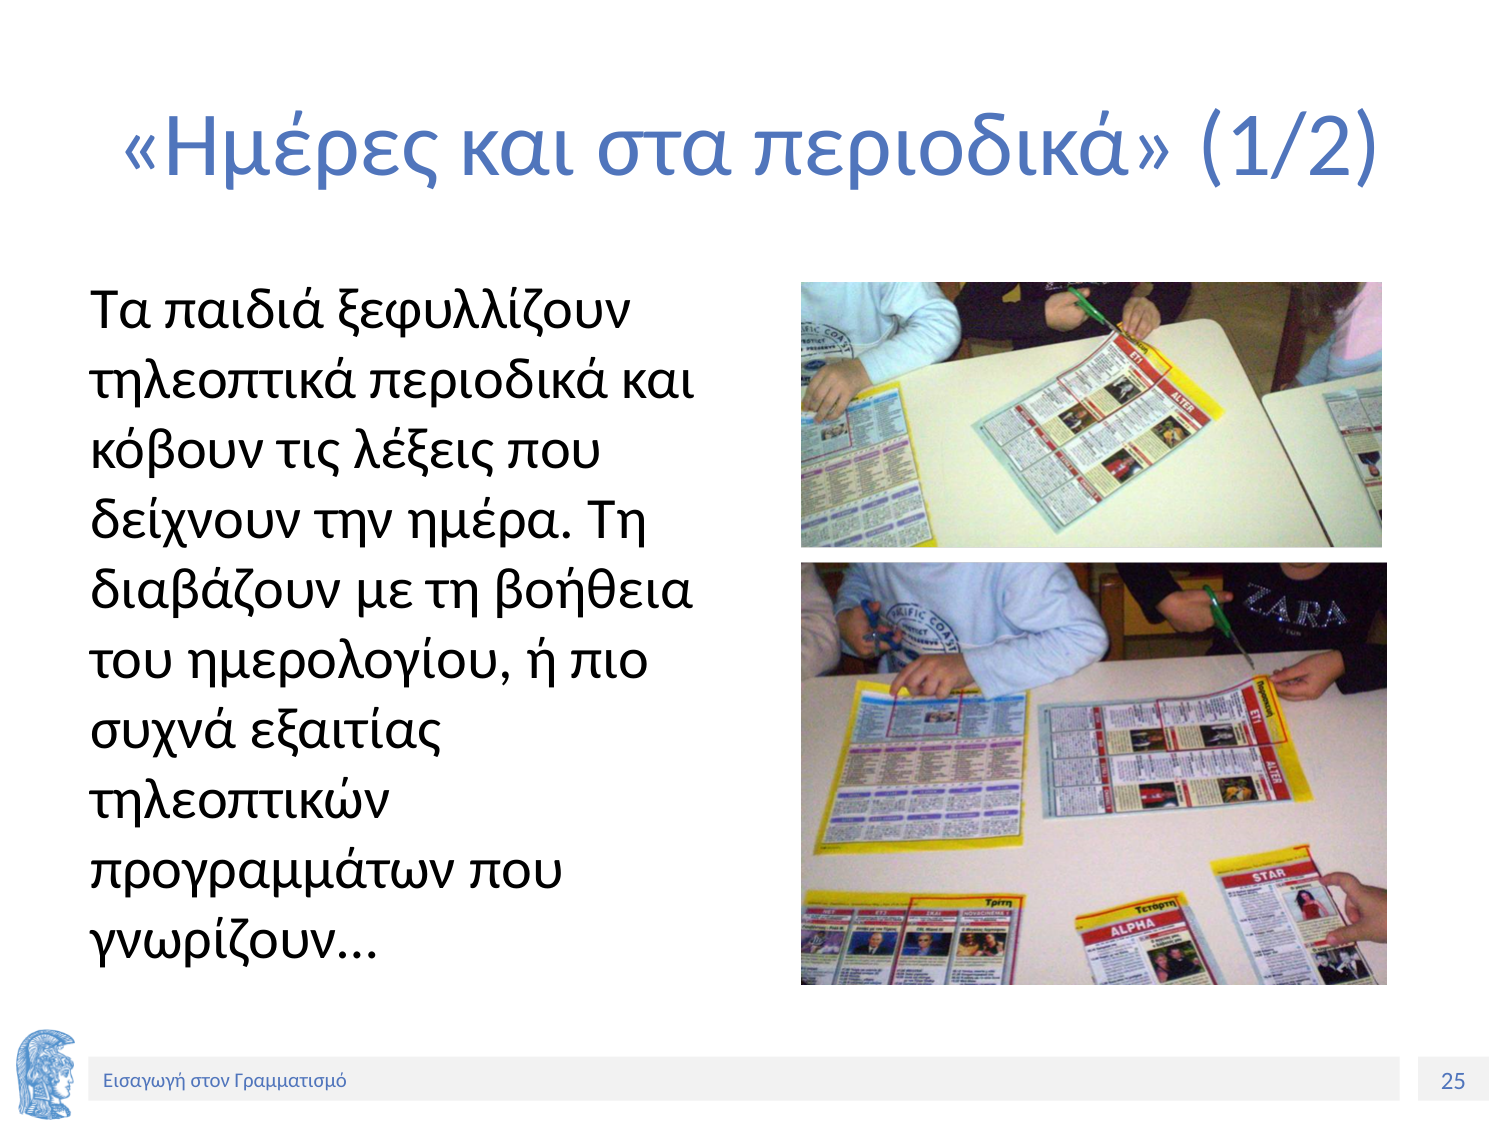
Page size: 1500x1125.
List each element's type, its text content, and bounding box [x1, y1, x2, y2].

title «Ημέρες και στα περιοδικά» (1/2) [75, 45, 1425, 233]
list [800, 282, 1387, 985]
picture [9, 1026, 81, 1120]
list Τα παιδιά ξεφυλλίζουν τηλεοπτικά περιοδικά και κόβουν τις λέξεις που δείχνουν την ημέρα. Τη διαβάζουν με τη βοήθεια του ημερολογίου, ή πιο συχνά εξαιτίας τηλεοπτικών προγραμμάτων που γνωρίζουν… [75, 262, 738, 1005]
